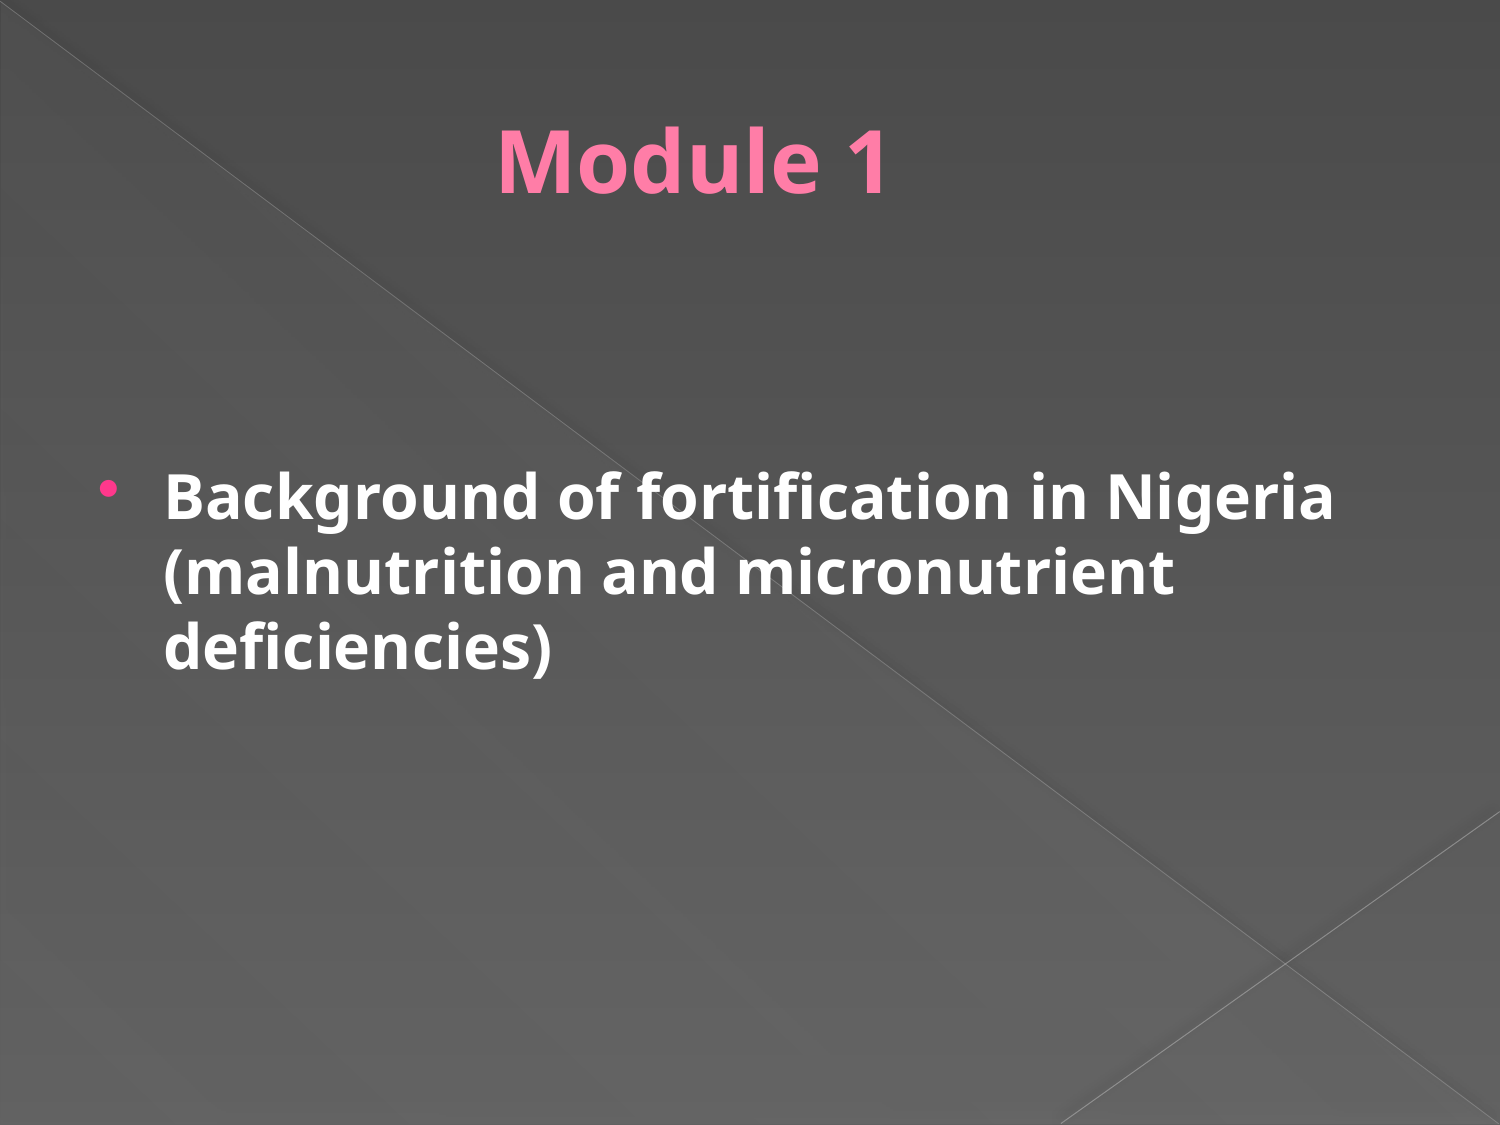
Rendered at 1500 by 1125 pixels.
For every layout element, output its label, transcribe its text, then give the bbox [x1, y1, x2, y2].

list Background of fortification in Nigeria (malnutrition and micronutrient deficiencies) [75, 450, 1425, 1125]
title Module 1 [399, 43, 1500, 274]
